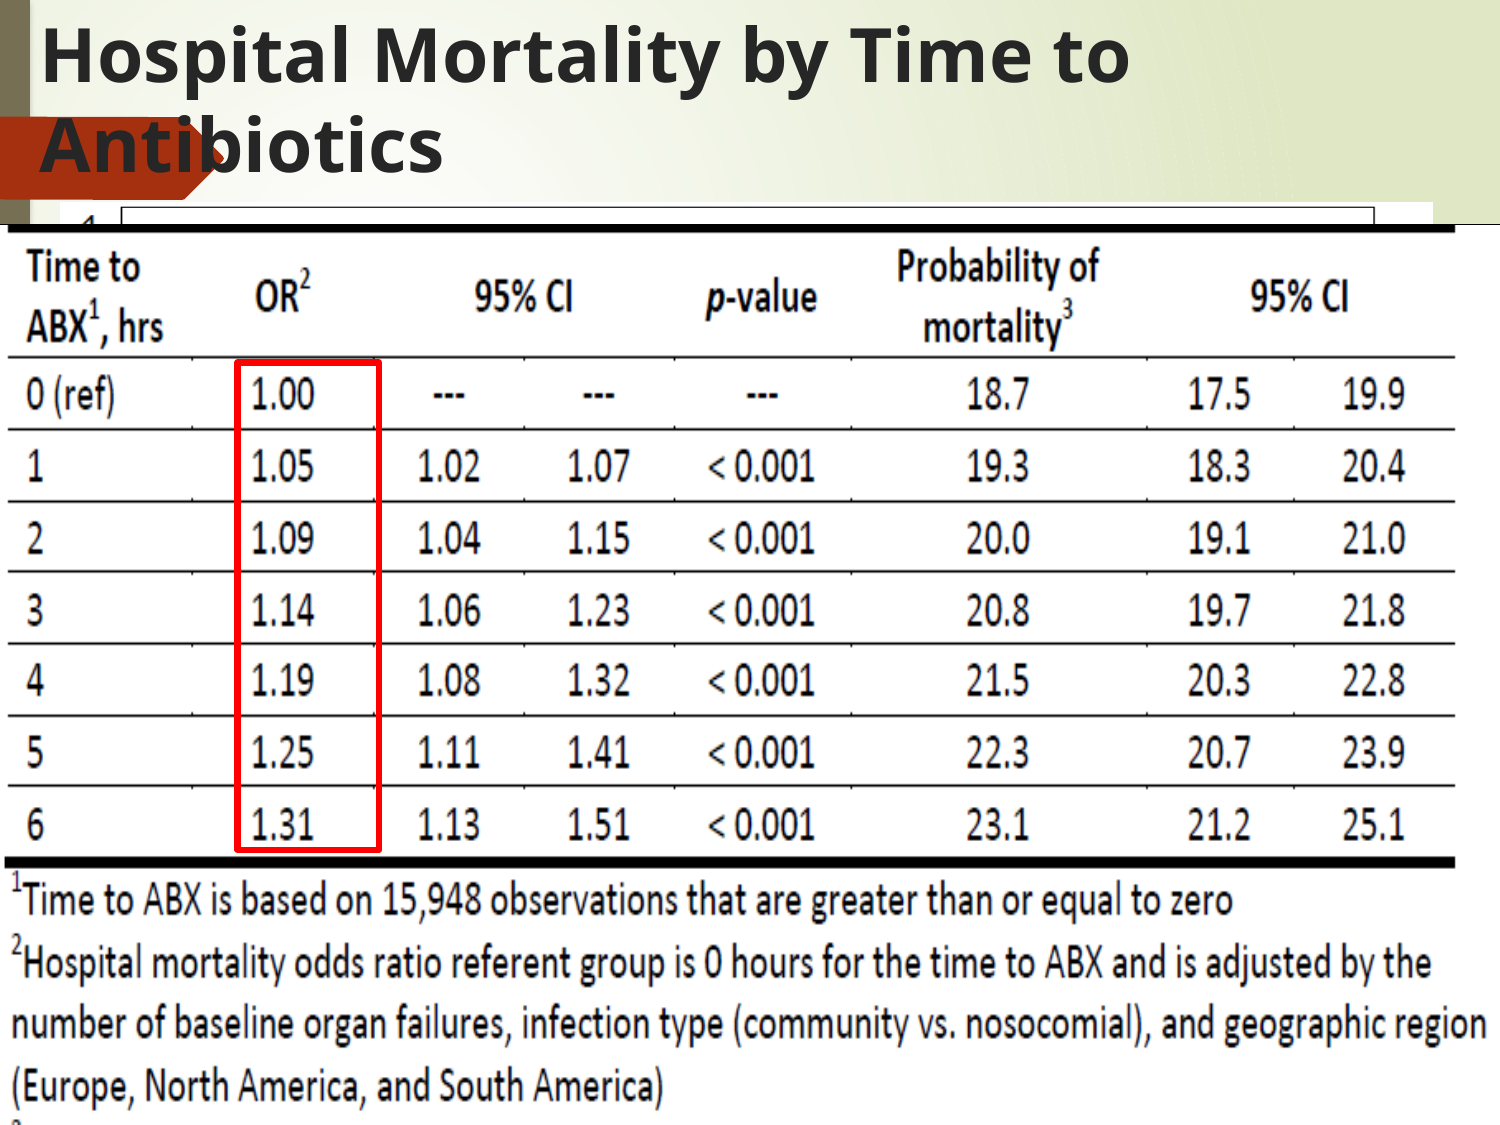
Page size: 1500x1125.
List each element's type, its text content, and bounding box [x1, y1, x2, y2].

picture [0, 202, 1500, 1125]
title Hospital Mortality by Time to Antibiotics [24, 0, 1500, 224]
